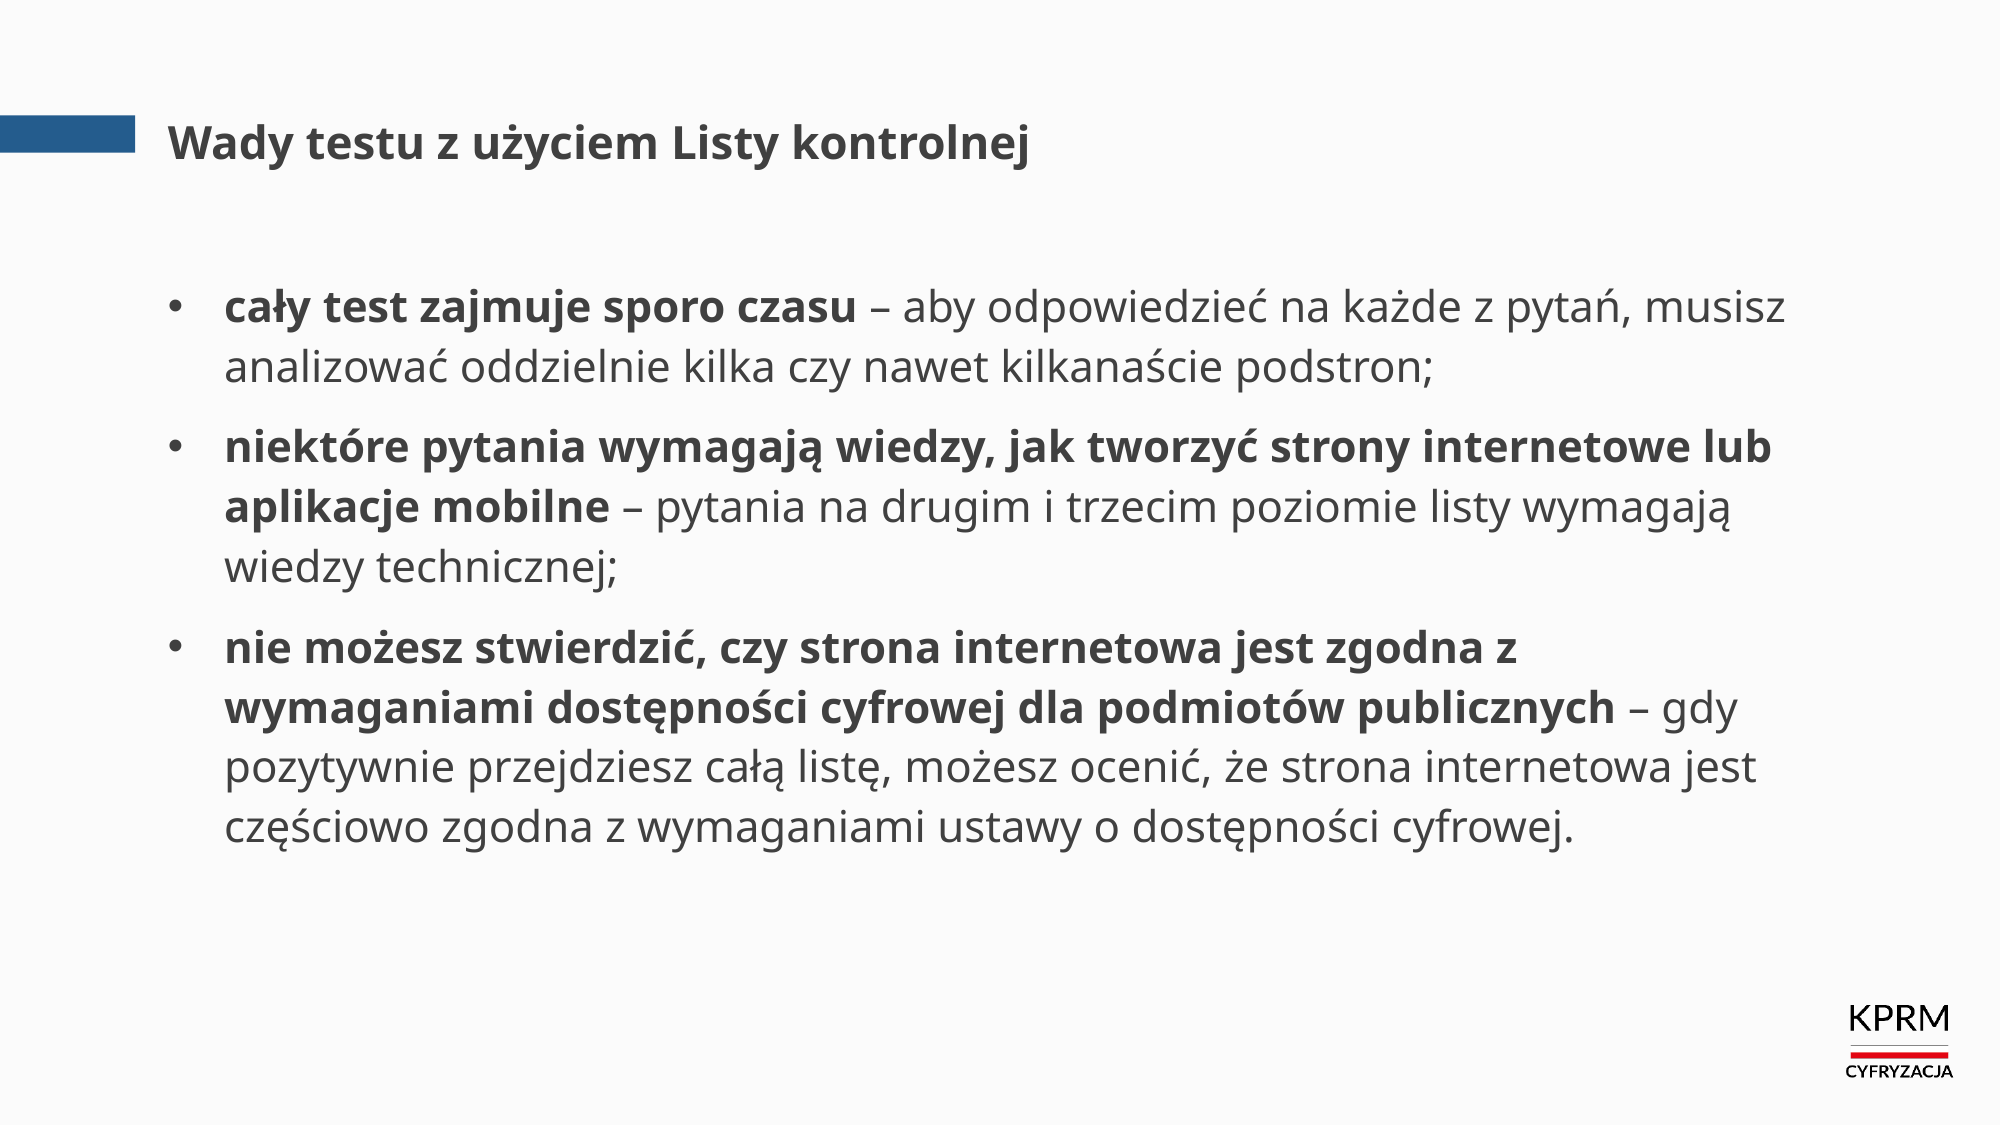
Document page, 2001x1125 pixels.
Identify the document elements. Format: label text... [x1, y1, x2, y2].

list cały test zajmuje sporo czasu – aby odpowiedzieć na każde z pytań, musisz analizować oddzielnie kilka czy nawet kilkanaście podstron; niektóre pytania wymagają wiedzy, jak tworzyć strony internetowe lub aplikacje mobilne – pytania na drugim i trzecim poziomie listy wymagają wiedzy technicznej; nie możesz stwierdzić, czy strona internetowa jest zgodna z wymaganiami dostępności cyfrowej dla podmiotów publicznych – gdy pozytywnie przejdziesz całą listę, możesz ocenić, że strona internetowa jest częściowo zgodna z wymaganiami ustawy o dostępności cyfrowej. [152, 263, 1839, 857]
title Wady testu z użyciem Listy kontrolnej [152, 98, 1886, 211]
picture [1801, 943, 1997, 1125]
